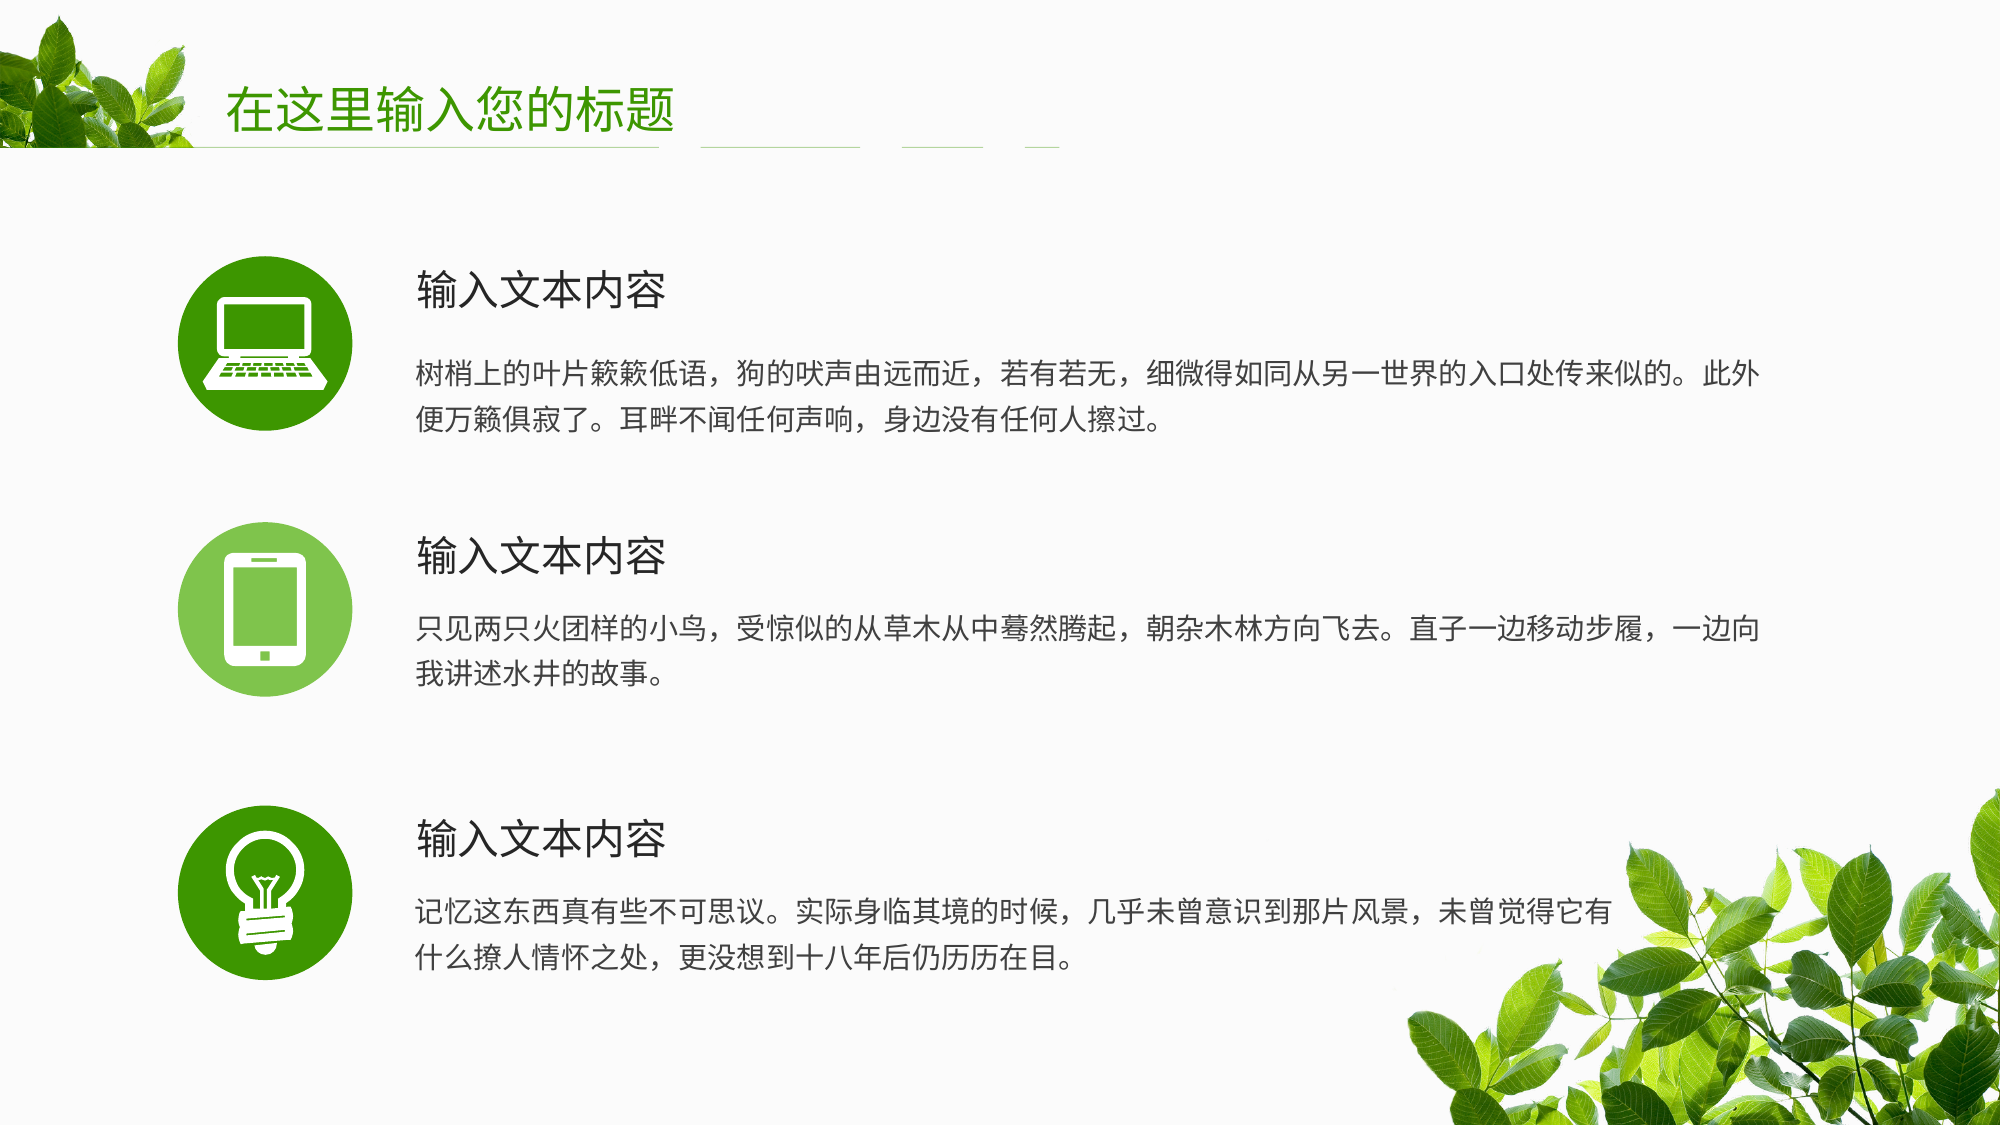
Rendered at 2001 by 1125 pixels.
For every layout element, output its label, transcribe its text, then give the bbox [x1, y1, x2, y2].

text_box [177, 256, 353, 431]
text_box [177, 522, 353, 697]
picture [1081, 665, 2000, 1125]
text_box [400, 522, 1784, 695]
text_box 在这里输入您的标题 [210, 71, 1147, 147]
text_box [177, 805, 353, 981]
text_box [400, 805, 1641, 979]
picture [0, 0, 207, 146]
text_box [400, 256, 1784, 441]
